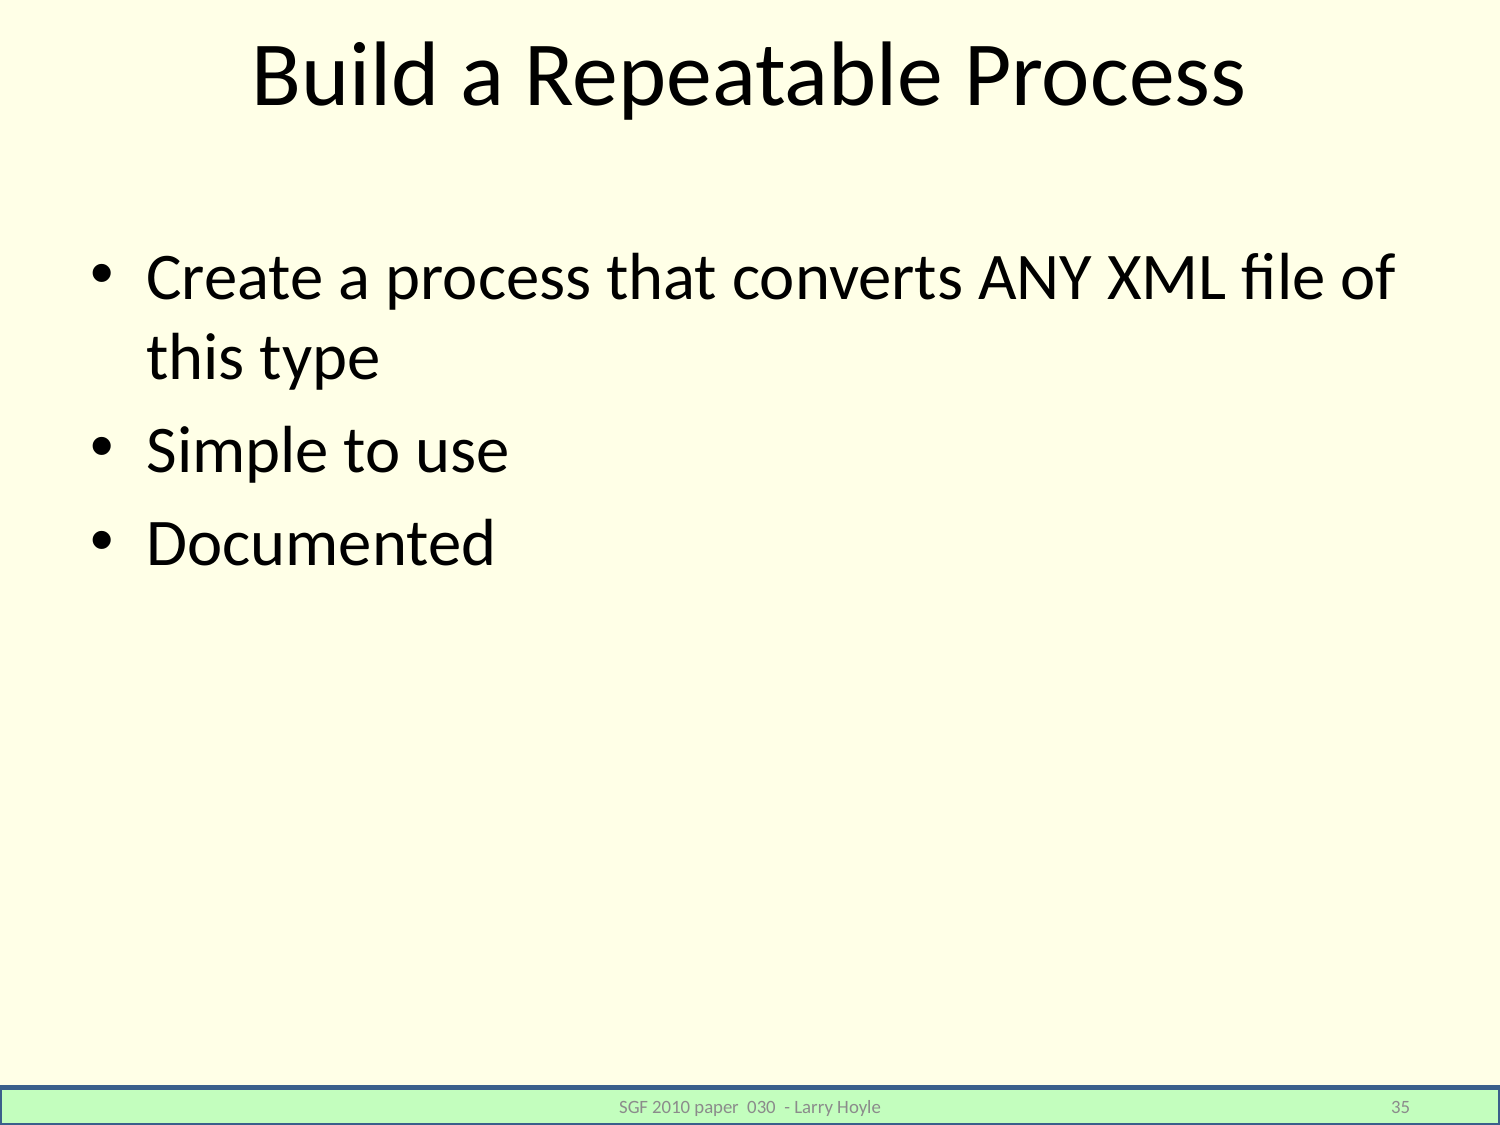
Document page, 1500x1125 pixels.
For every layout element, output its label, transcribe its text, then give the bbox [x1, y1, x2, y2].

list Create a process that converts ANY XML file of this type Simple to use Documented [75, 224, 1438, 1063]
slide_number 35 [1074, 1087, 1425, 1125]
footer SGF 2010 paper 030 - Larry Hoyle [512, 1087, 988, 1125]
title Build a Repeatable Process [75, 0, 1425, 138]
